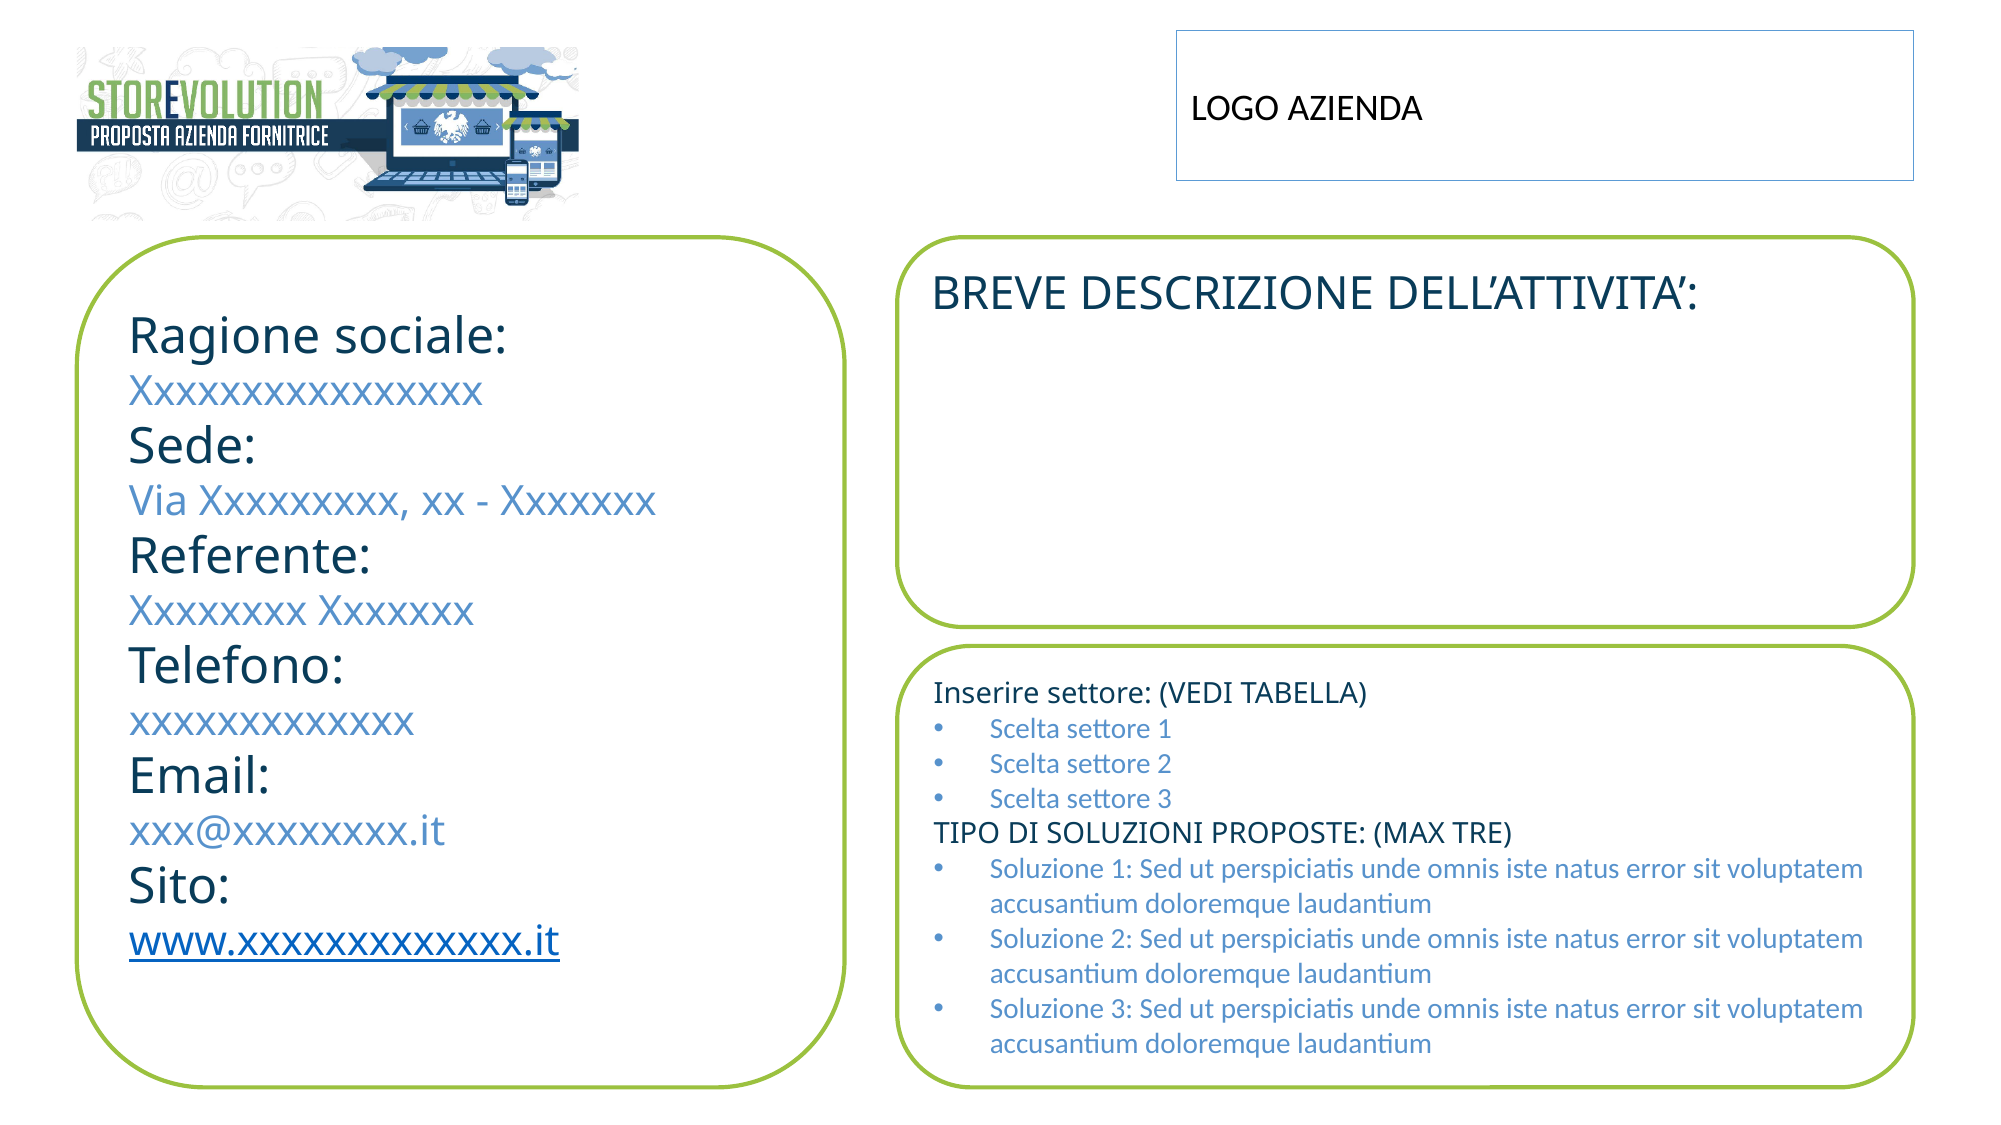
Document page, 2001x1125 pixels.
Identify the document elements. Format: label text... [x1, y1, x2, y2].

text_box Ragione sociale: Xxxxxxxxxxxxxxxx Sede: Via Xxxxxxxxx, xx - Xxxxxxx Referente: Xxxxxxxx Xxxxxxx Telefono: xxxxxxxxxxxxx Email: xxx@xxxxxxxx.it Sito: www.xxxxxxxxxxxxx.it [75, 236, 846, 1089]
picture [76, 47, 579, 221]
text_box Inserire settore: (VEDI TABELLA) Scelta settore 1 Scelta settore 2 Scelta settore 3 TIPO DI SOLUZIONI PROPOSTE: (MAX TRE) Soluzione 1: Sed ut perspiciatis unde omnis iste natus error sit voluptatem accusantium doloremque laudantium Soluzione 2: Sed ut perspiciatis unde omnis iste natus error sit voluptatem accusantium doloremque laudantium Soluzione 3: Sed ut perspiciatis unde omnis iste natus error sit voluptatem accusantium doloremque laudantium [896, 644, 1915, 1089]
text_box LOGO AZIENDA [1176, 30, 1914, 181]
text_box BREVE DESCRIZIONE DELL’ATTIVITA’: [896, 236, 1915, 629]
